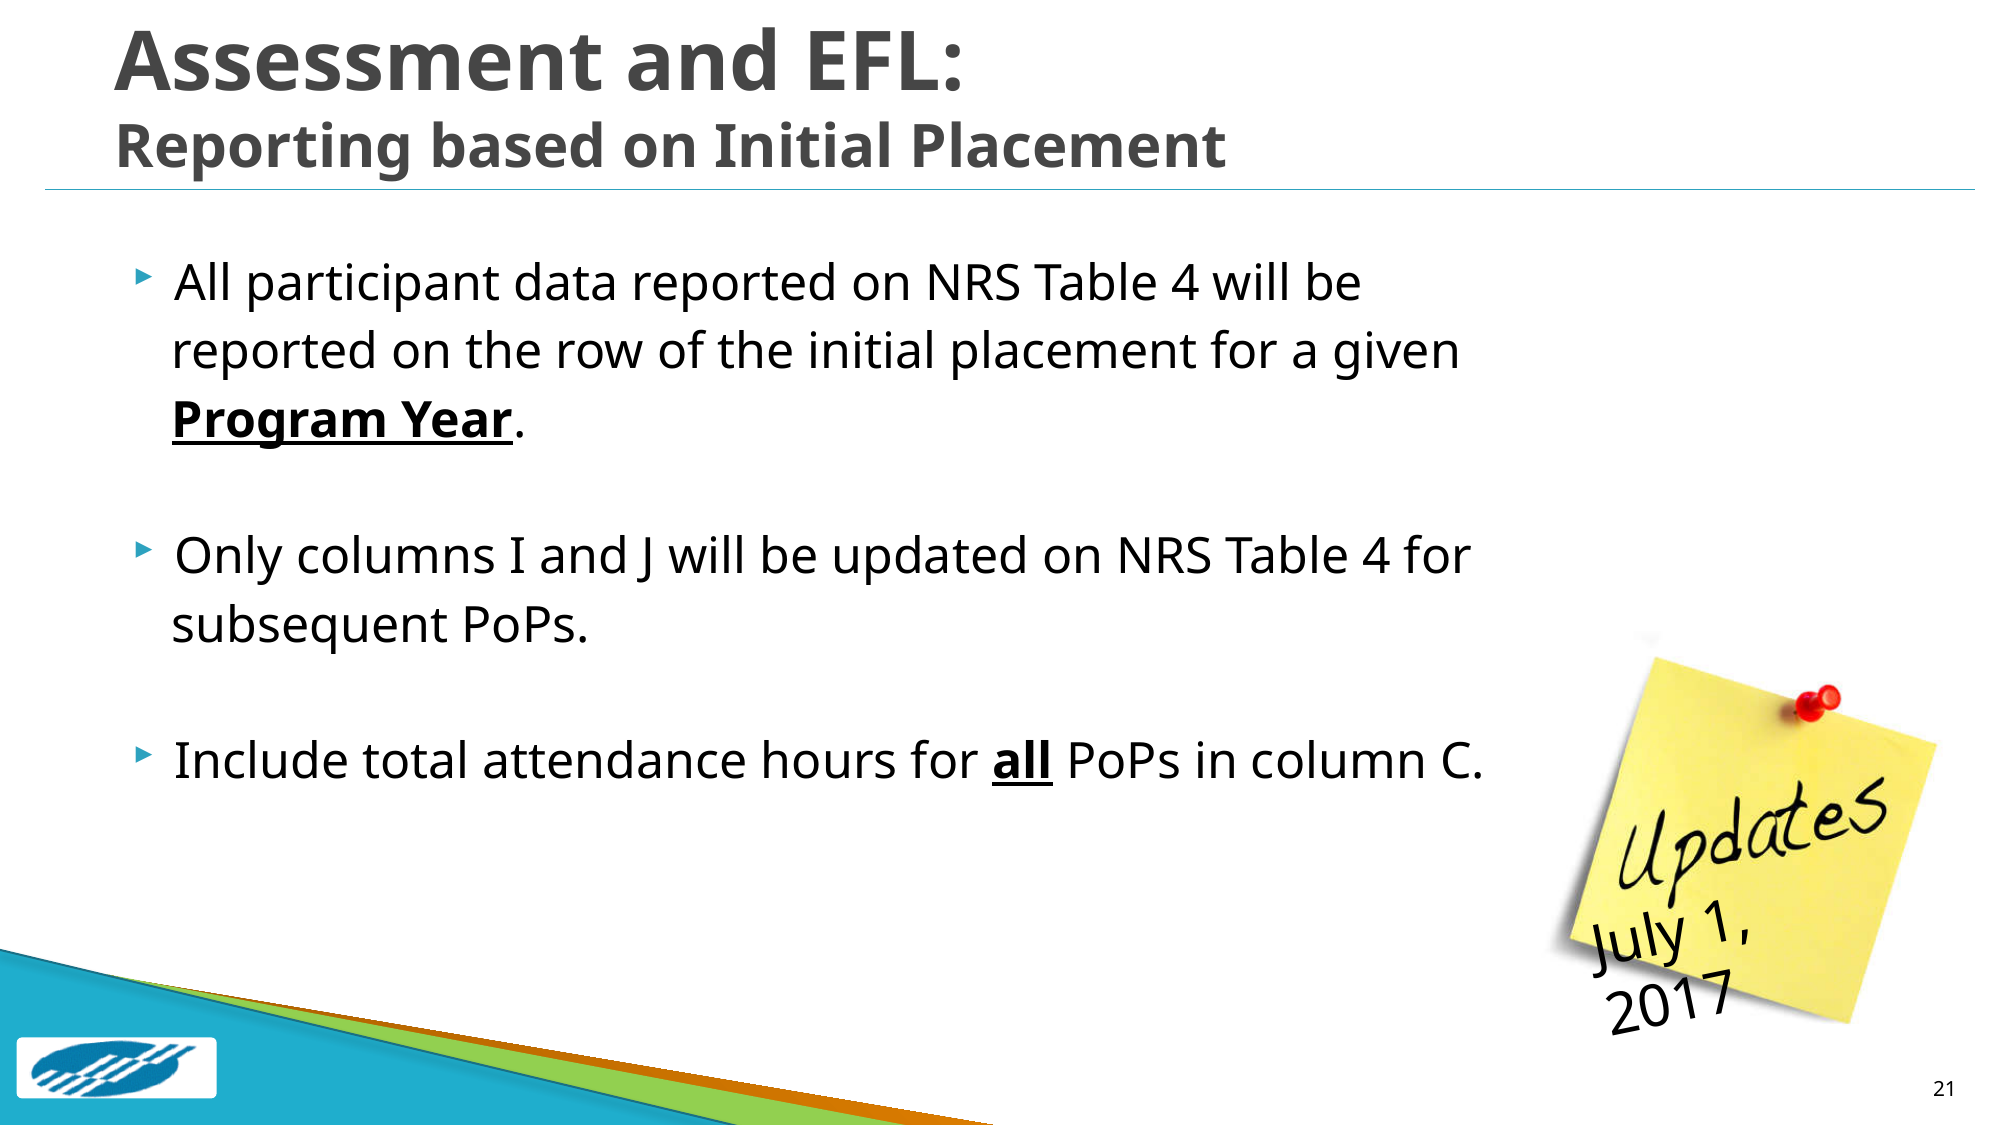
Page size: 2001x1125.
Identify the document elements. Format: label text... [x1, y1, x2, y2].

picture [1525, 623, 1976, 1074]
slide_number 21 [1891, 1084, 1972, 1112]
title Assessment and EFL: Reporting based on Initial Placement [99, 0, 1900, 188]
list All participant data reported on NRS Table 4 will be reported on the row of the initial placement for a given Program Year. Only columns I and J will be updated on NRS Table 4 for subsequent PoPs. Include total attendance hours for all PoPs in column C. [99, 242, 1900, 986]
picture [16, 1037, 217, 1099]
